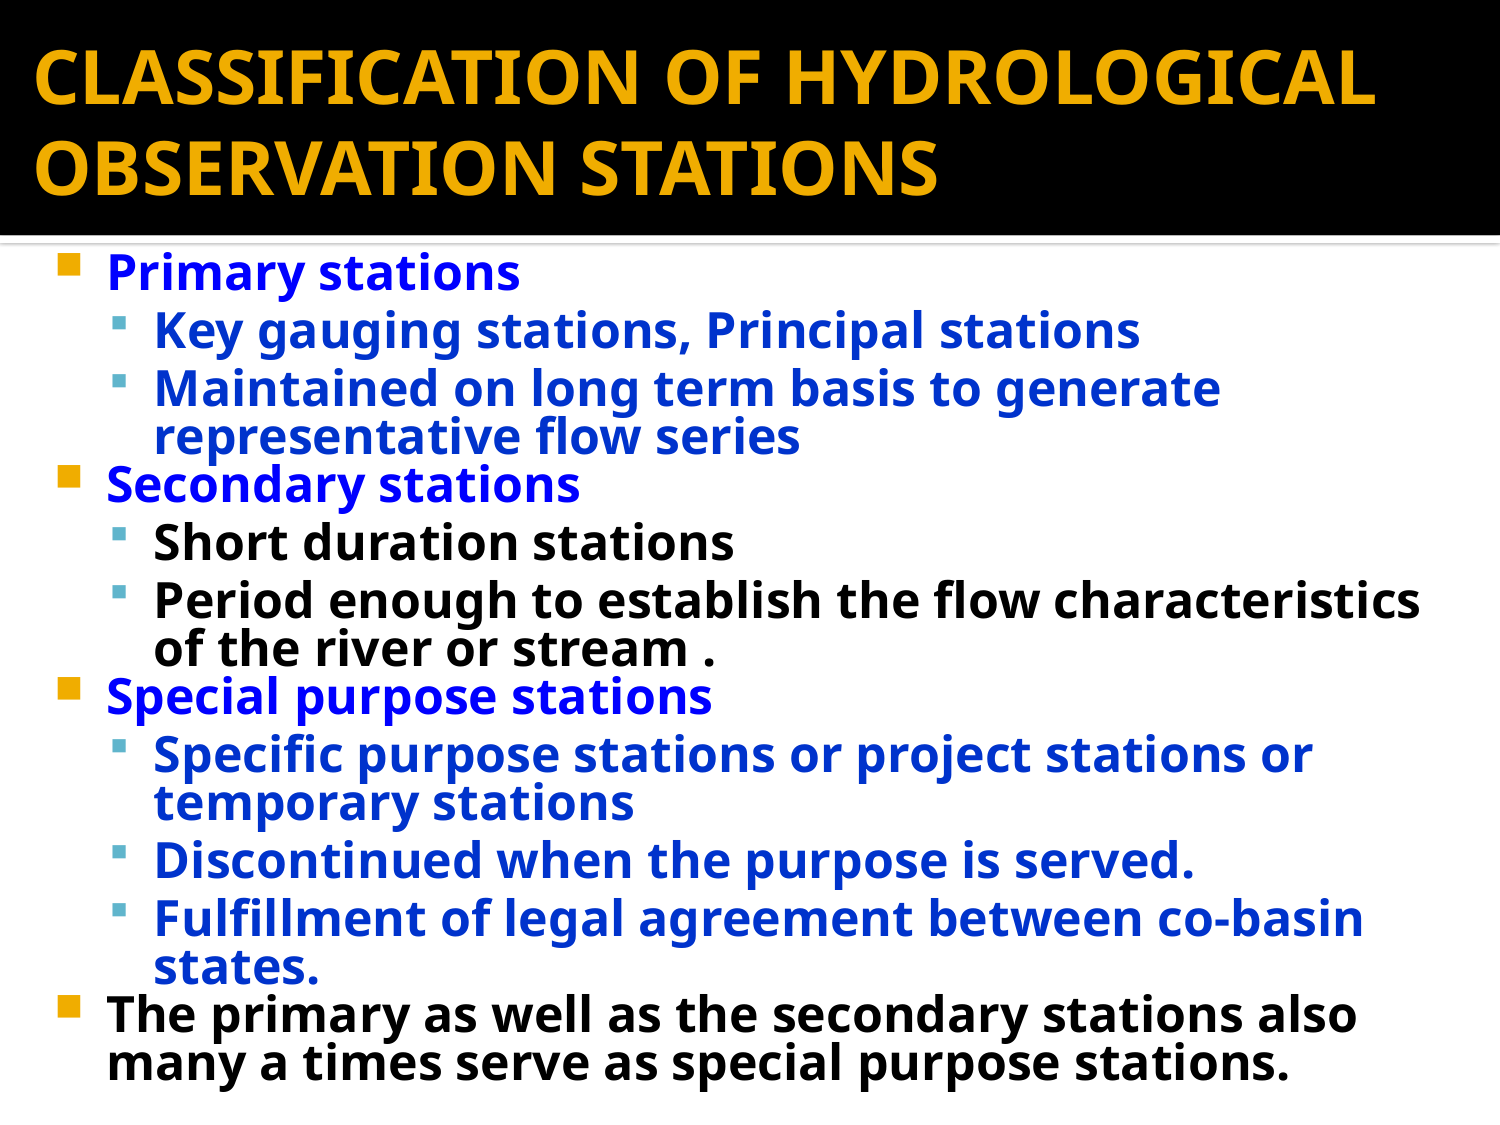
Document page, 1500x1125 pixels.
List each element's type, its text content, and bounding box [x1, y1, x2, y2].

list Primary stations Key gauging stations, Principal stations Maintained on long term basis to generate representative flow series Secondary stations Short duration stations Period enough to establish the flow characteristics of the river or stream . Special purpose stations Specific purpose stations or project stations or temporary stations Discontinued when the purpose is served. Fulfillment of legal agreement between co-basin states. The primary as well as the secondary stations also many a times serve as special purpose stations. [24, 237, 1500, 1100]
title CLASSIFICATION OF HYDROLOGICAL OBSERVATION STATIONS [0, 2, 1498, 238]
